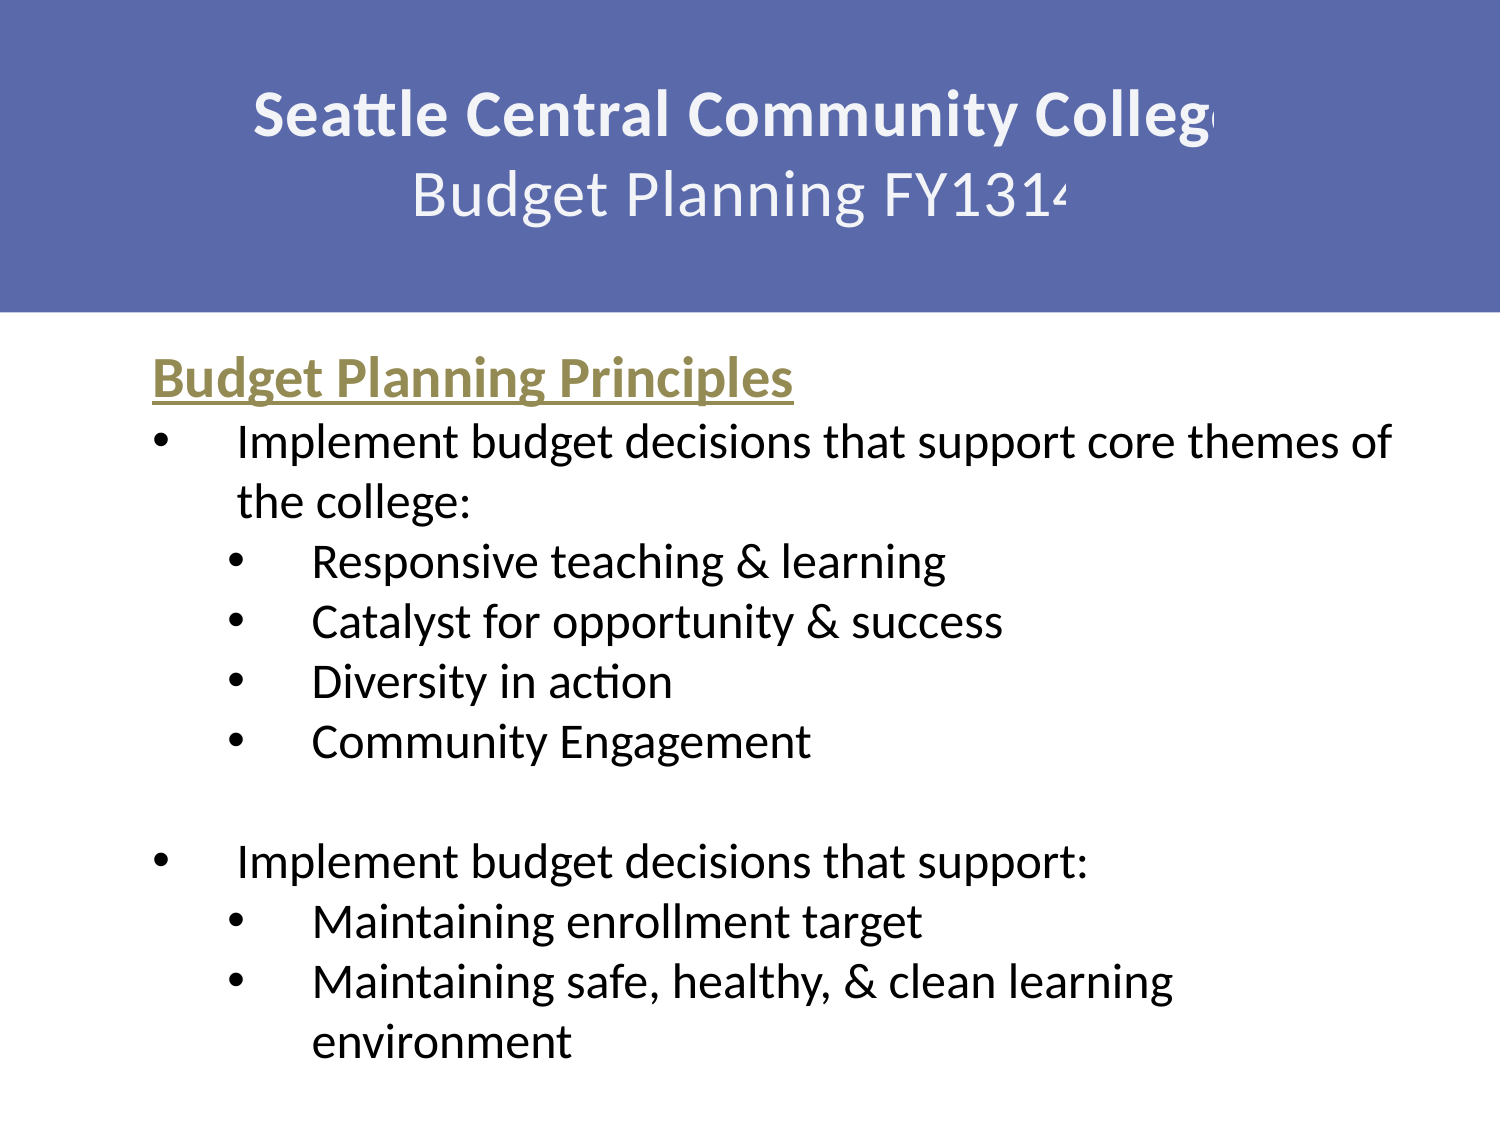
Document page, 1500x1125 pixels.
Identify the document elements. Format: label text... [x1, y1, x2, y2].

text_box [137, 200, 1413, 325]
text_box Seattle Central Community College Budget Planning FY1314 [174, 62, 1325, 238]
text_box Budget Planning Principles Implement budget decisions that support core themes of the college: Responsive teaching & learning Catalyst for opportunity & success Diversity in action Community Engagement Implement budget decisions that support: Maintaining enrollment target Maintaining safe, healthy, & clean learning environment [62, 331, 1438, 1077]
text_box [0, 0, 1500, 314]
